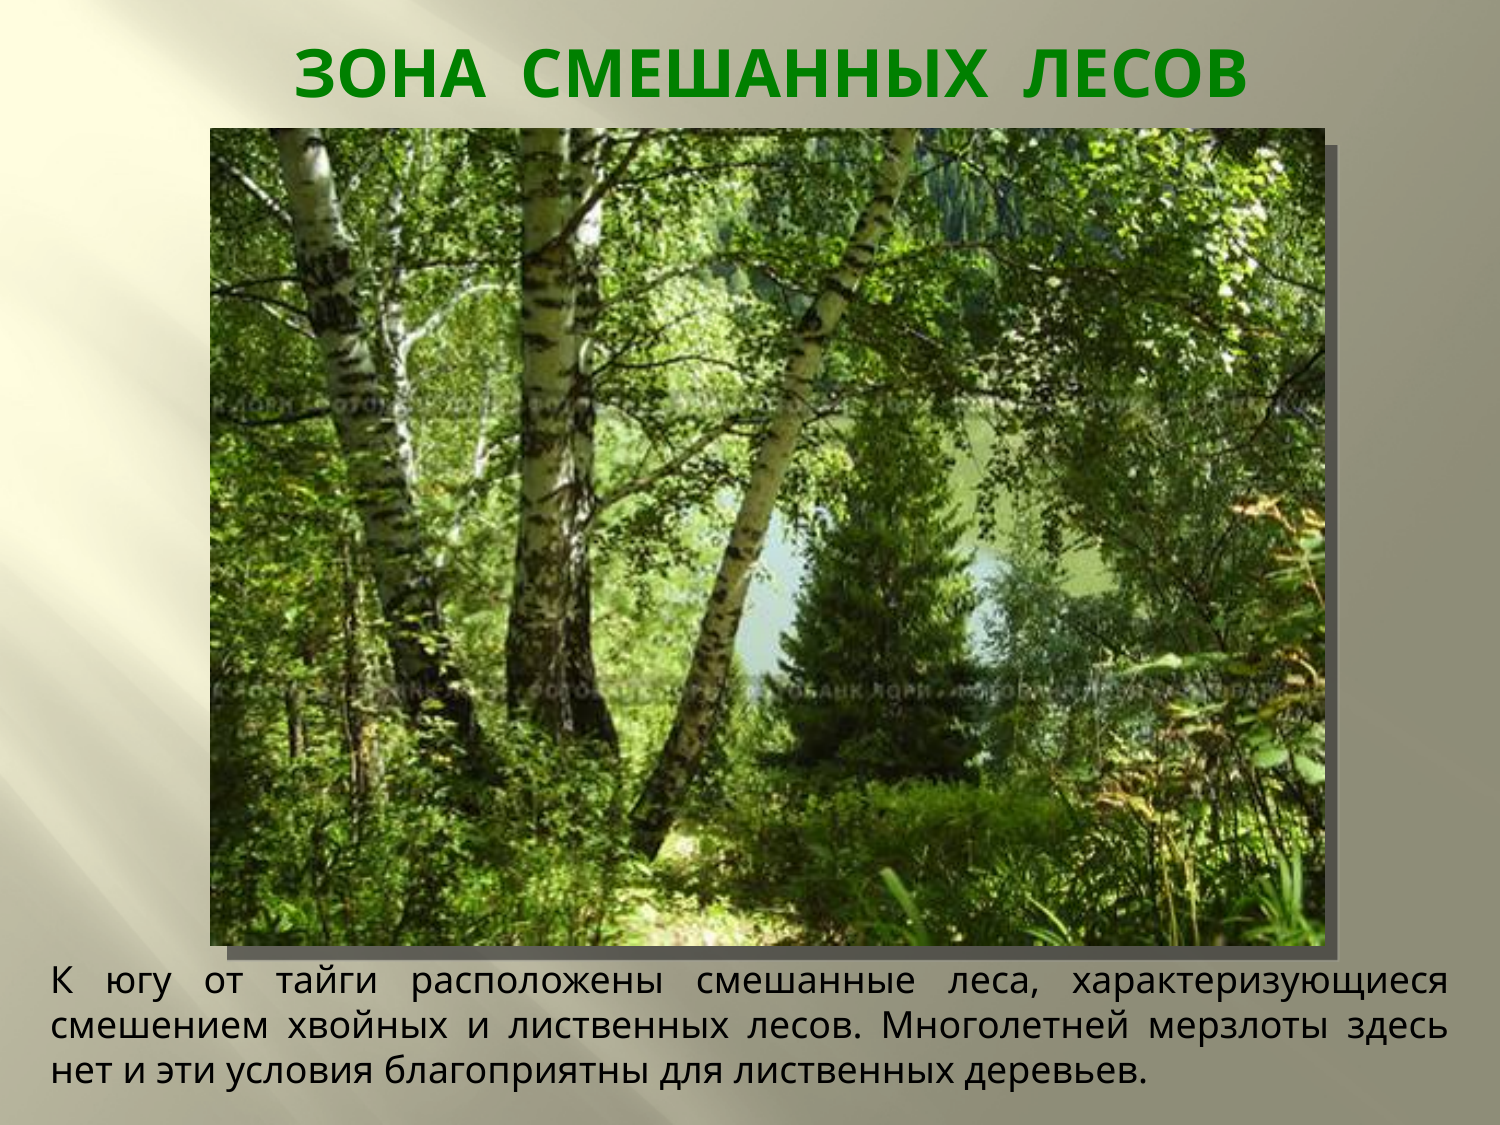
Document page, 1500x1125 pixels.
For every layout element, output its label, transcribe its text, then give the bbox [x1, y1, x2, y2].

text_box К югу от тайги расположены смешанные леса, характеризующиеся смешением хвойных и лиственных лесов. Многолетней мерзлоты здесь нет и эти условия благоприятны для лиственных деревьев. [35, 949, 1465, 1099]
text_box ЗОНА СМЕШАННЫХ ЛЕСОВ [278, 23, 1265, 119]
picture [210, 128, 1325, 946]
